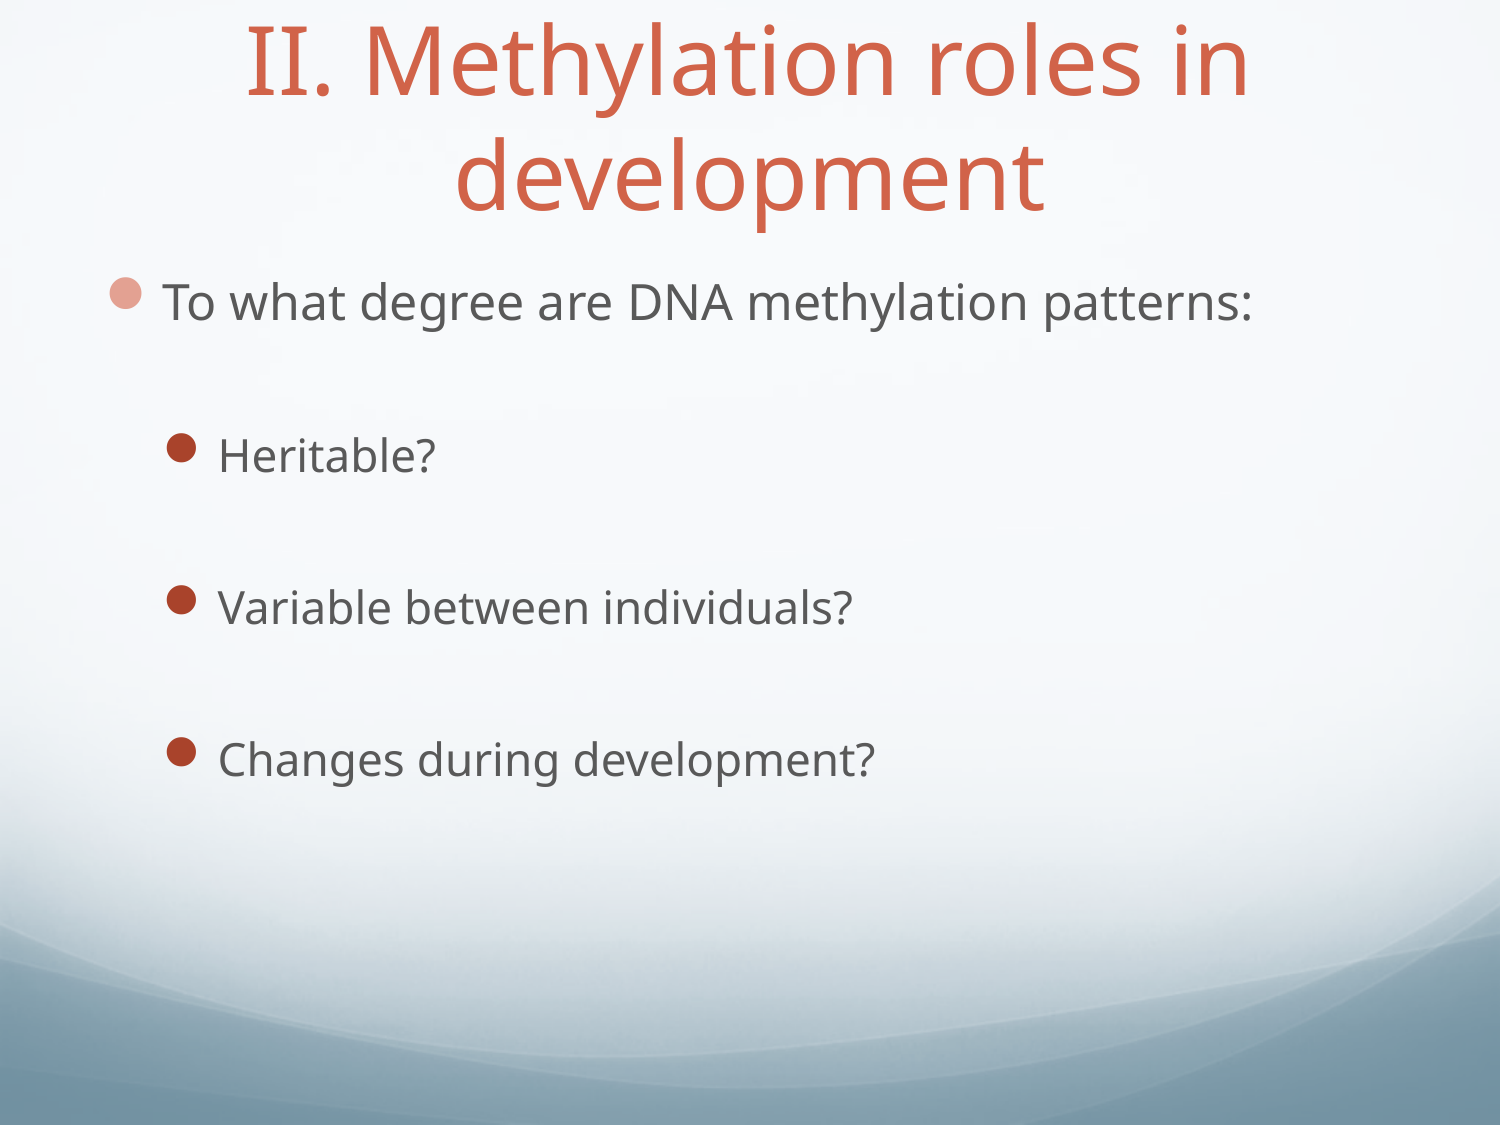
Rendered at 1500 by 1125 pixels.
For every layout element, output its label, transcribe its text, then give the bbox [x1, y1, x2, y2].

list To what degree are DNA methylation patterns: Heritable? Variable between individuals? Changes during development? [90, 262, 1410, 975]
title II. Methylation roles in development [90, 17, 1410, 237]
